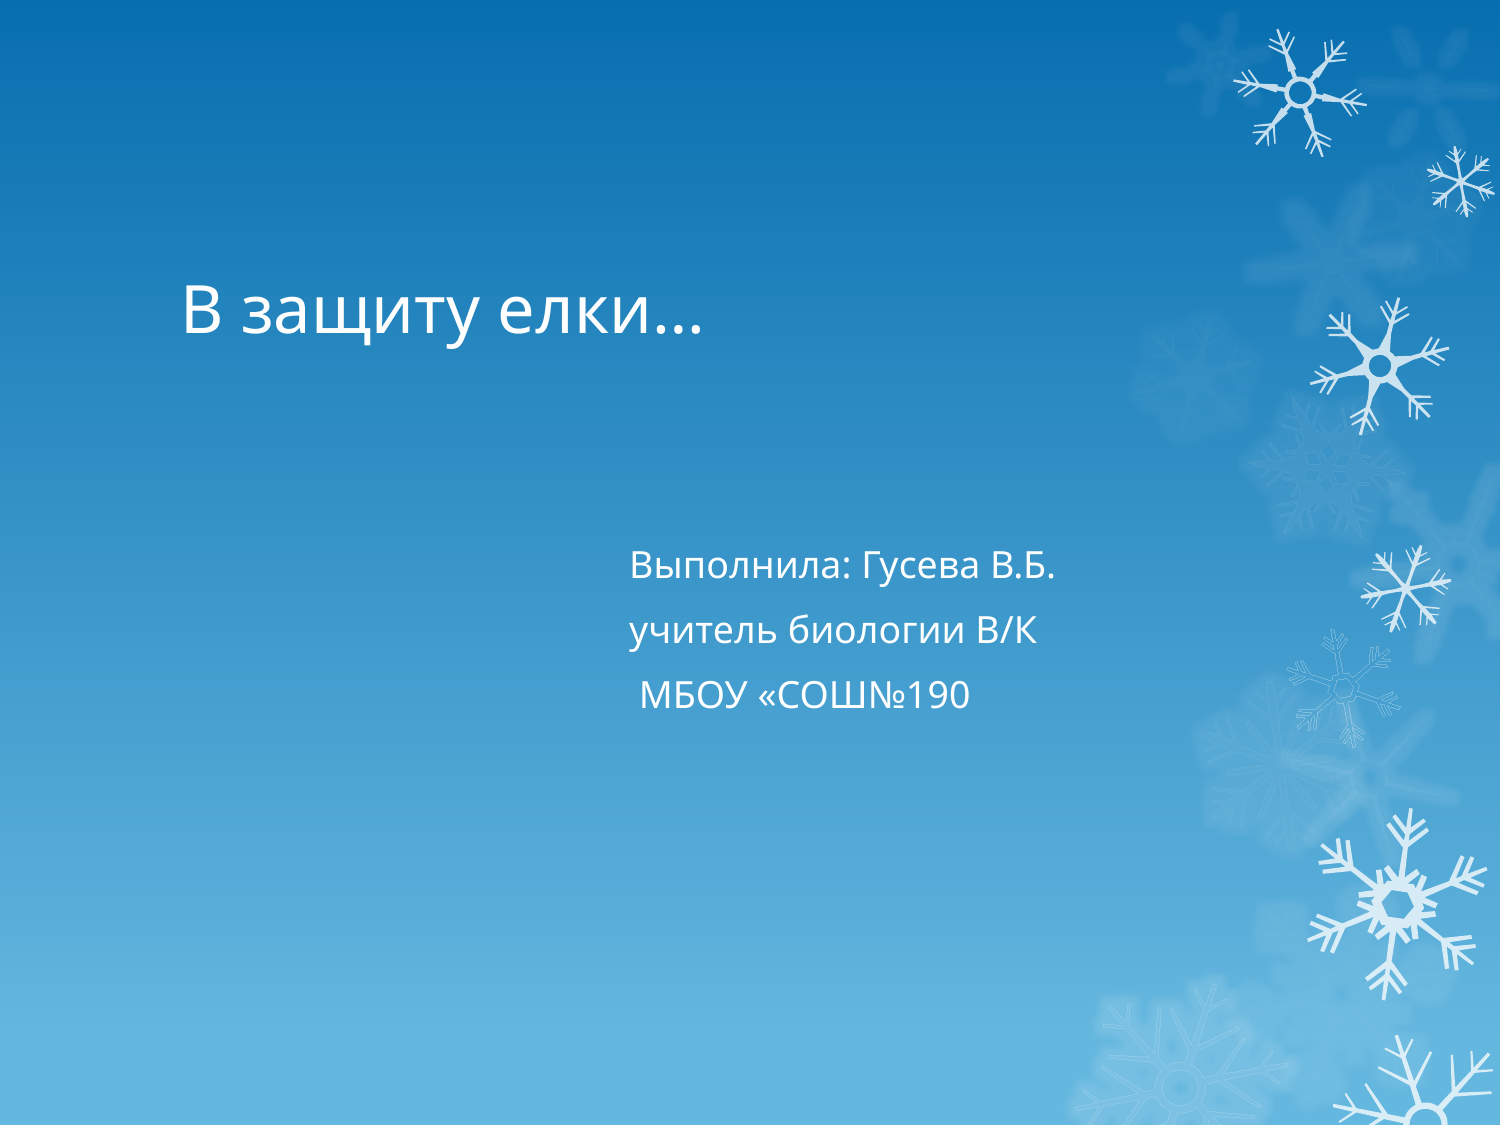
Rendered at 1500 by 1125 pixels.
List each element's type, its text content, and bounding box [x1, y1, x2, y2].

title В защиту елки… [165, 110, 1335, 296]
list Выполнила: Гусева В.Б. учитель биологии В/К МБОУ «СОШ№190 [165, 296, 1335, 962]
